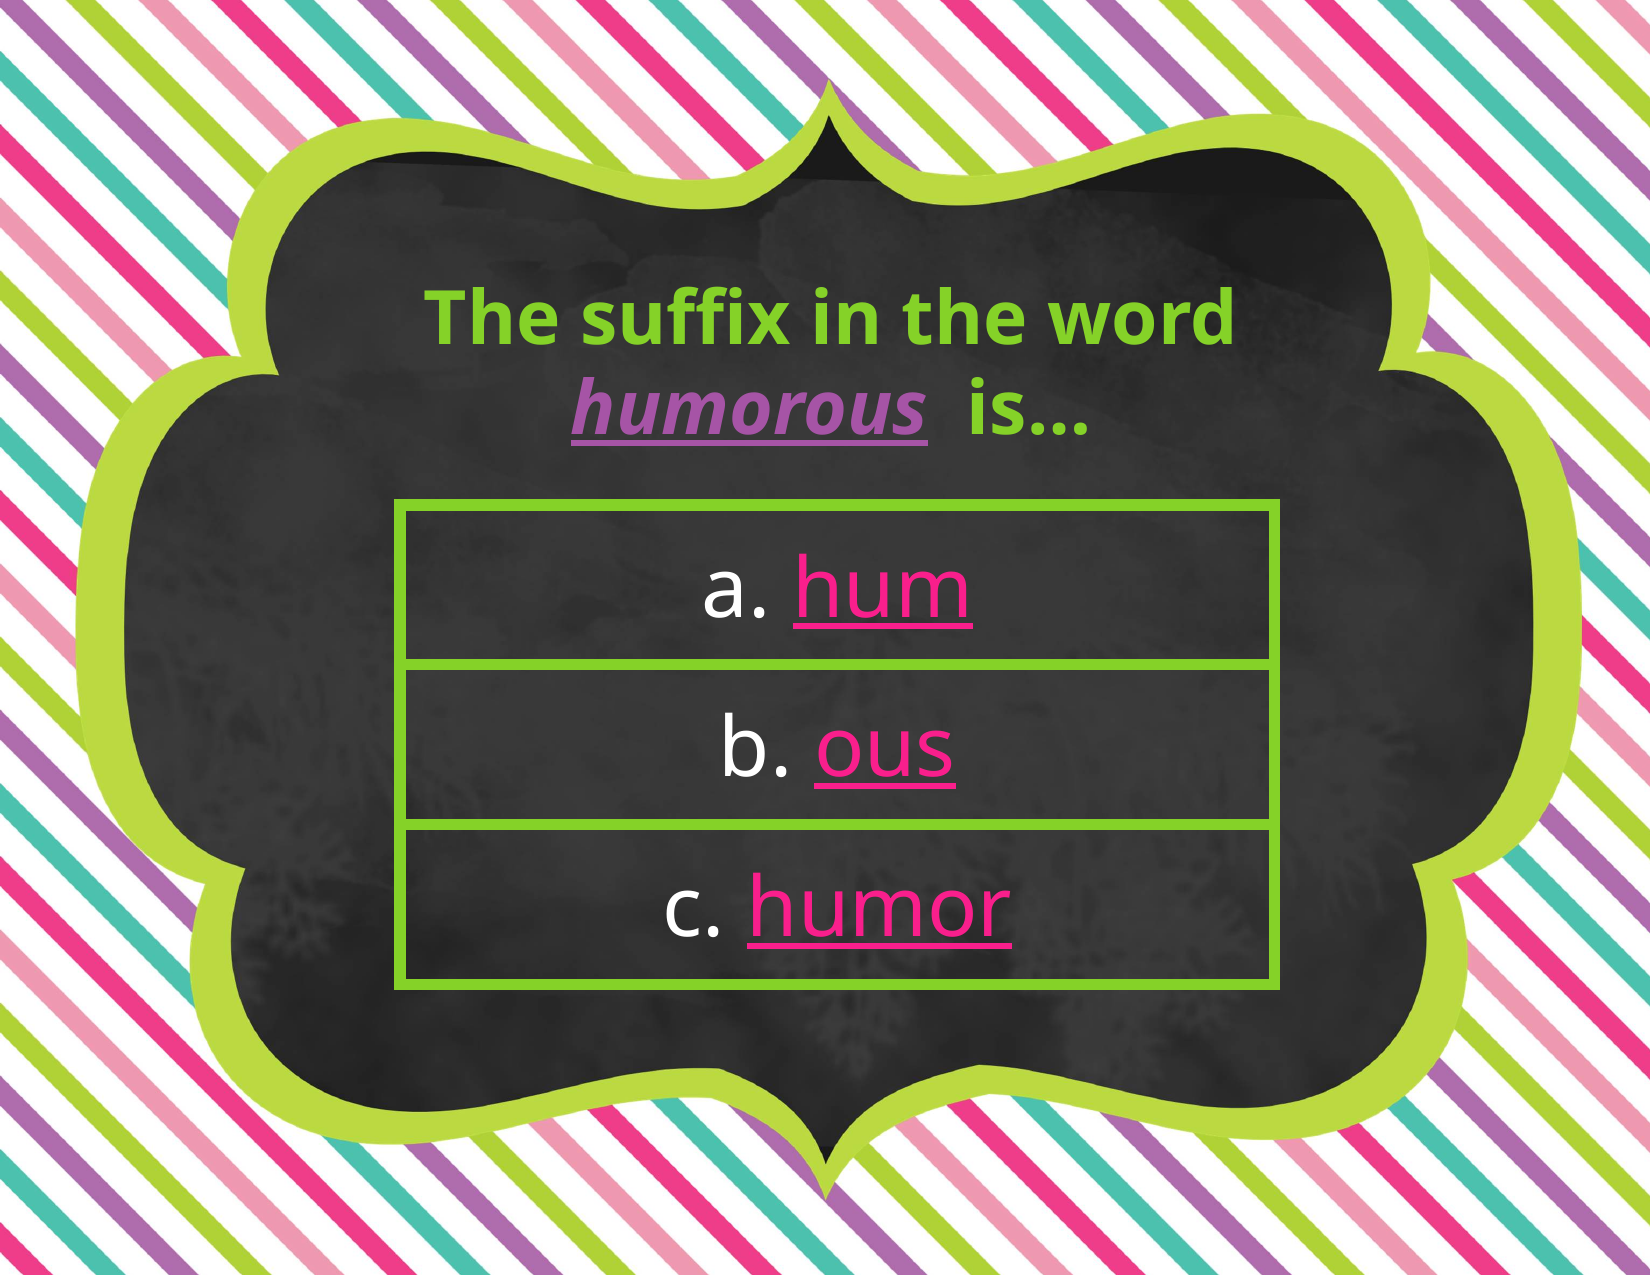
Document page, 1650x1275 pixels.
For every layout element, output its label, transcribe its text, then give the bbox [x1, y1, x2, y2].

picture [0, 0, 1650, 1275]
table_header a. hum [406, 511, 1269, 659]
table_cell b. ous [406, 670, 1269, 819]
text_box The suffix in the word humorous is… [312, 262, 1350, 458]
text_box [312, 257, 1350, 262]
text_box [312, 458, 1350, 516]
table_cell c. humor [406, 830, 1269, 979]
